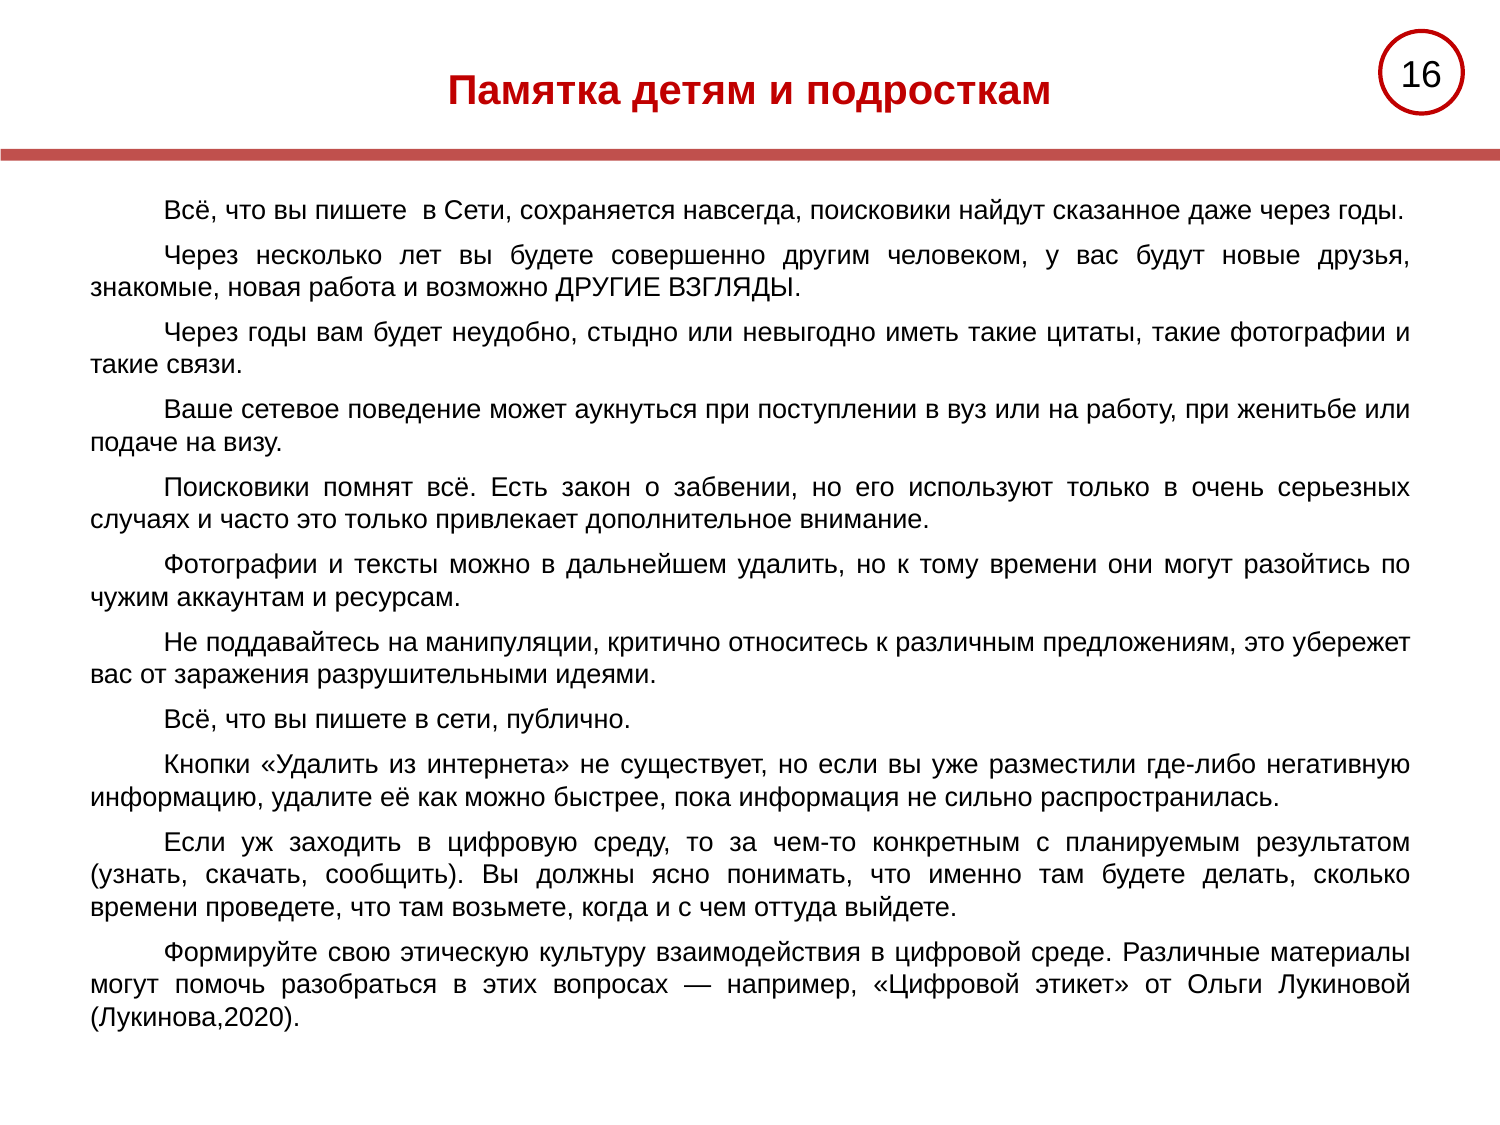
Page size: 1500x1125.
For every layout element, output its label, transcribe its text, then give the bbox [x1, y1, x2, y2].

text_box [0, 30, 1500, 162]
text_box Памятка детям и подросткам [0, 25, 1500, 30]
list Всё, что вы пишете в Сети, сохраняется навсегда, поисковики найдут сказанное даже через годы. Через несколько лет вы будете совершенно другим человеком, у вас будут новые друзья, знакомые, новая работа и возможно ДРУГИЕ ВЗГЛЯДЫ. Через годы вам будет неудобно, стыдно или невыгодно иметь такие цитаты, такие фотографии и такие связи. Ваше сетевое поведение может аукнуться при поступлении в вуз или на работу, при женитьбе или подаче на визу. Поисковики помнят всё. Есть закон о забвении, но его используют только в очень серьезных случаях и часто это только привлекает дополнительное внимание. Фотографии и тексты можно в дальнейшем удалить, но к тому времени они могут разойтись по чужим аккаунтам и ресурсам. Не поддавайтесь на манипуляции, критично относитесь к различным предложениям, это убережет вас от заражения разрушительными идеями. Всё, что вы пишете в сети, публично. Кнопки «Удалить из интернета» не существует, но если вы уже разместили где-либо негативную информацию, удалите её как можно быстрее, пока информация не сильно распространилась. Если уж заходить в цифровую среду, то за чем-то конкретным с планируемым результатом (узнать, скачать, сообщить). Вы должны ясно понимать, что именно там будете делать, сколько времени проведете, что там возьмете, когда и с чем оттуда выйдете. Формируйте свою этическую культуру взаимодействия в цифровой среде. Различные материалы могут помочь разобраться в этих вопросах — например, «Цифровой этикет» от Ольги Лукиновой (Лукинова,2020). [75, 184, 1425, 1106]
